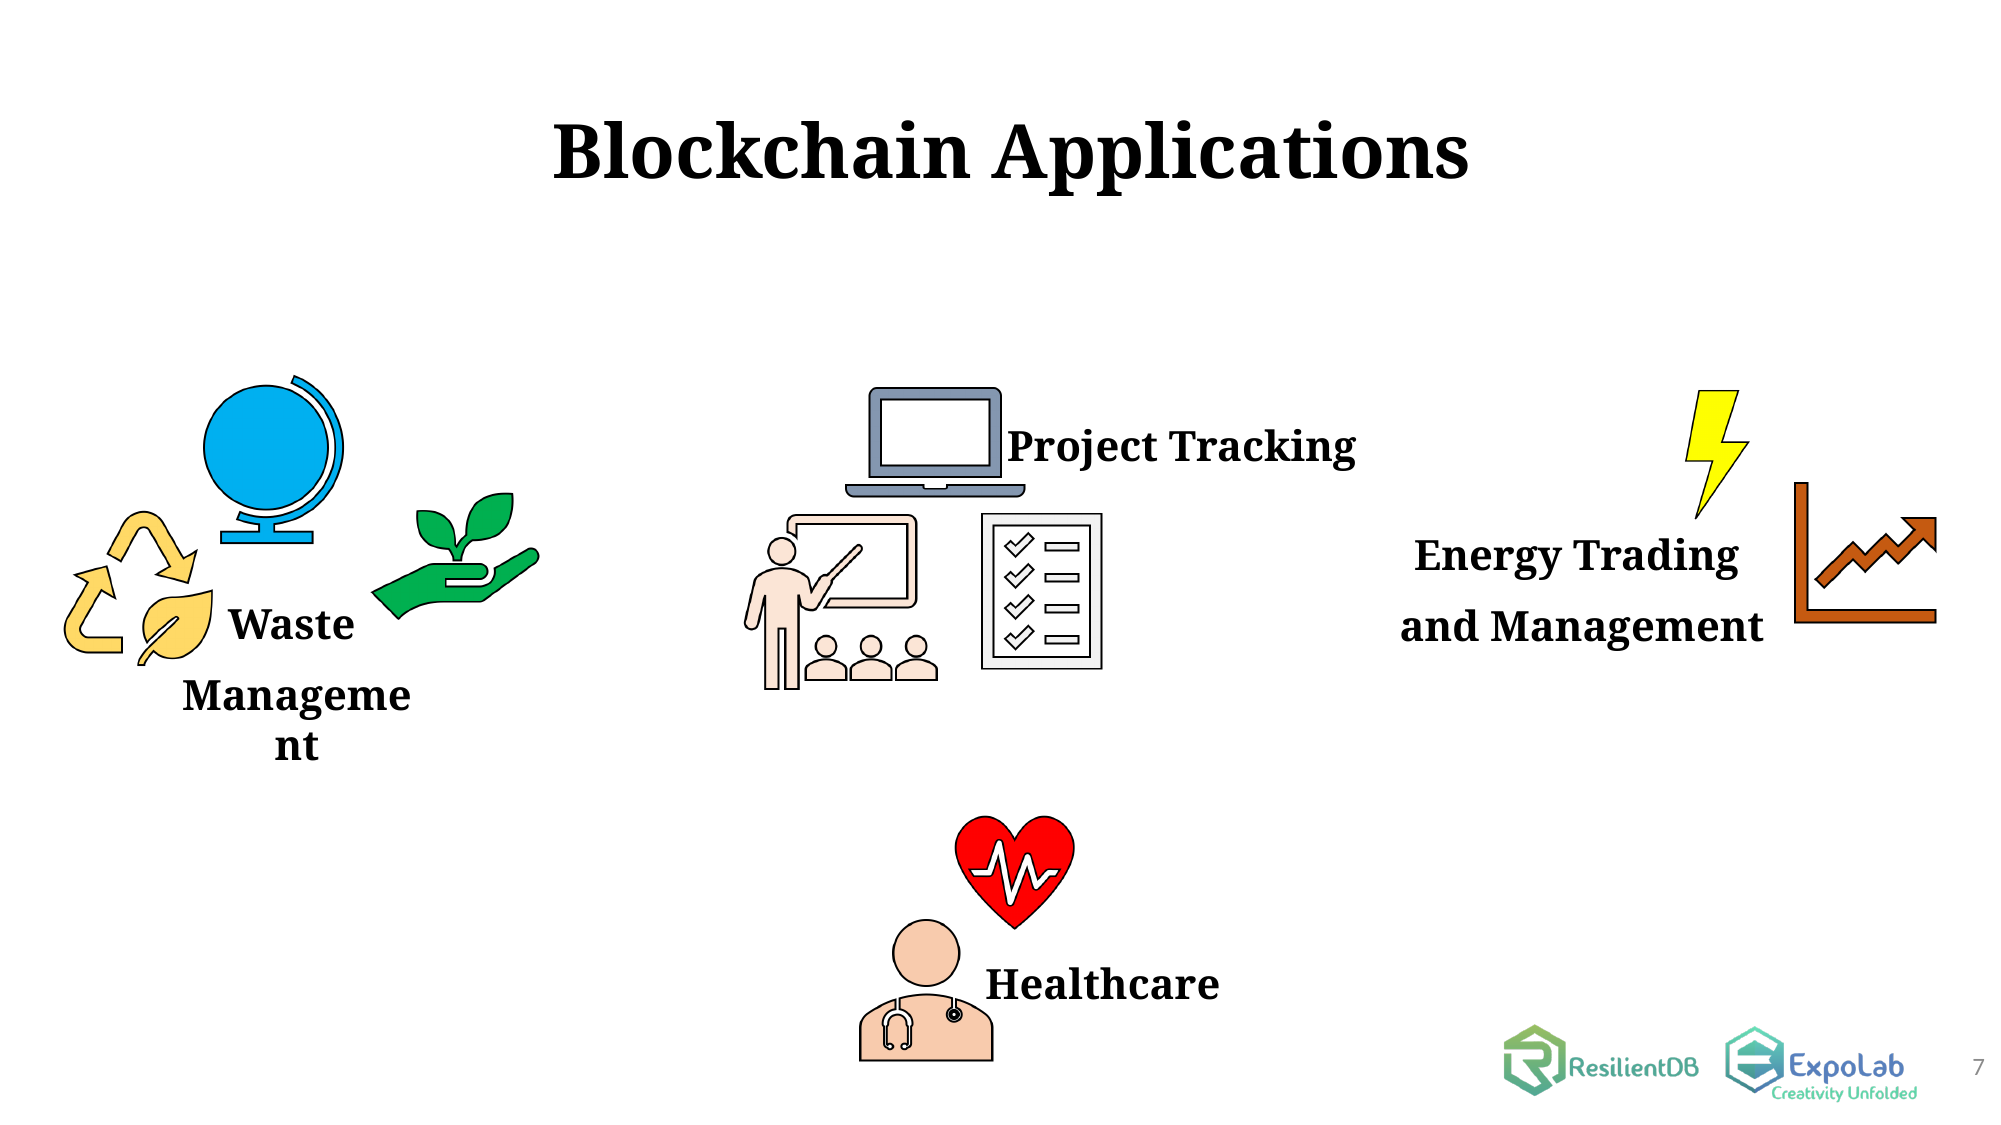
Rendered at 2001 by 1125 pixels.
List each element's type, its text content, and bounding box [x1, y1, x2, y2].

slide_number 7 [1745, 1035, 2000, 1096]
title Blockchain Applications [150, 81, 1875, 199]
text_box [1384, 379, 1964, 659]
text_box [827, 789, 1238, 1089]
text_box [733, 349, 1384, 709]
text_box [47, 368, 546, 728]
picture [1491, 1015, 1932, 1115]
